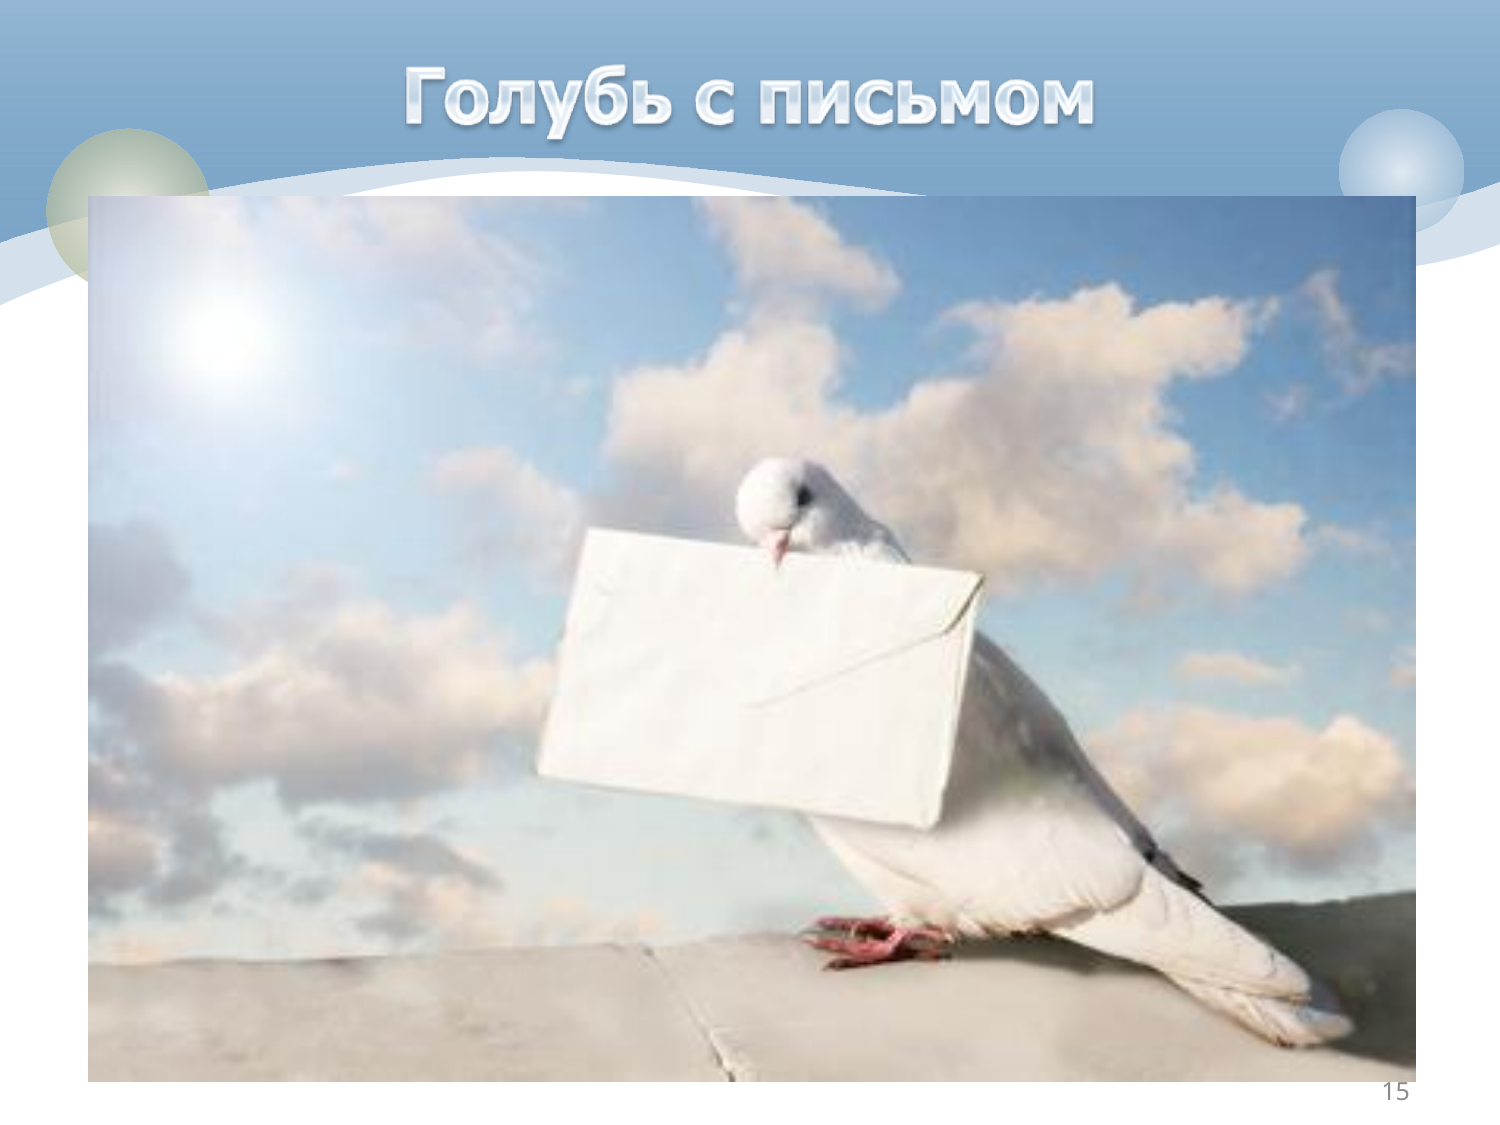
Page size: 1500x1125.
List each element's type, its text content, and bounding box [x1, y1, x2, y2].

slide_number 15 [1074, 1072, 1425, 1113]
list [88, 199, 1416, 1083]
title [73, 0, 1427, 190]
